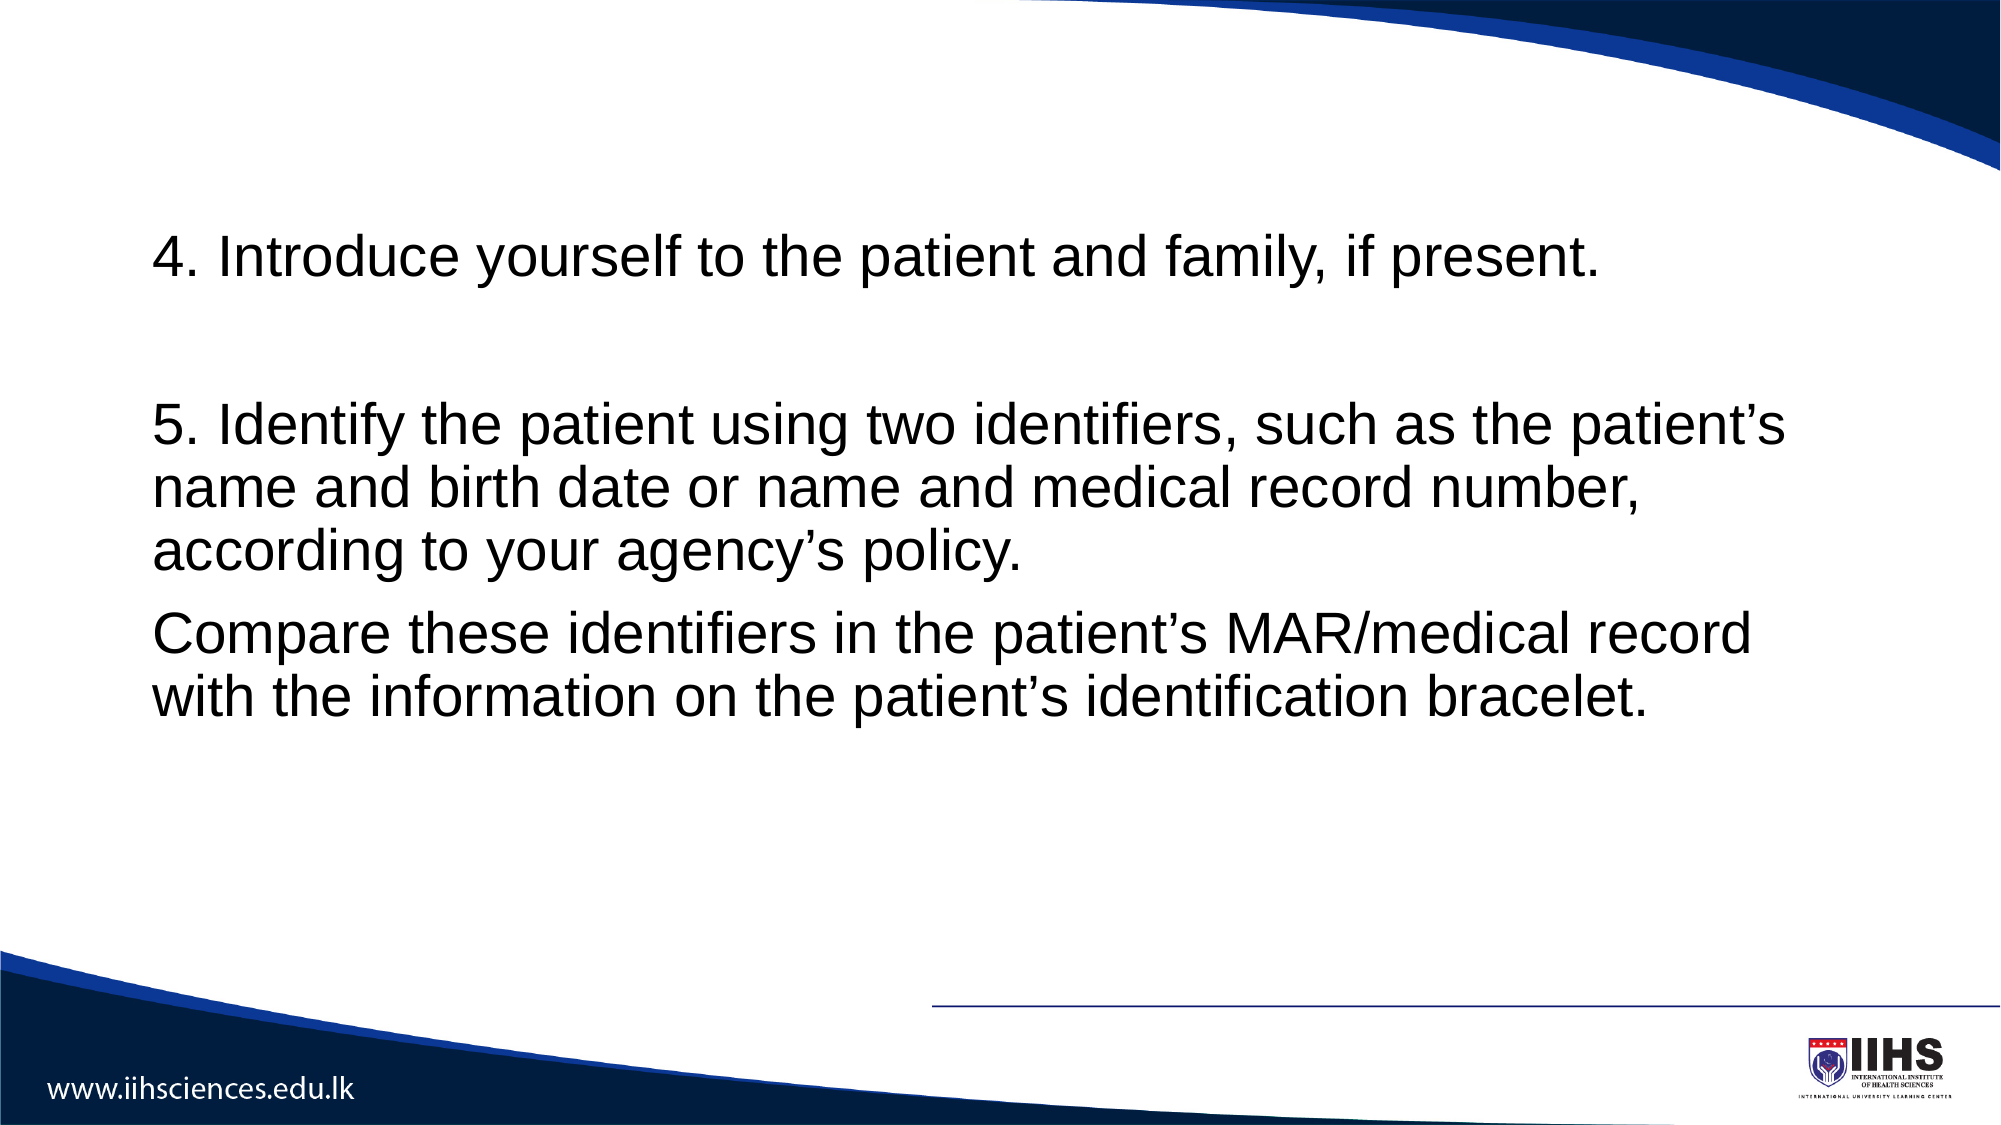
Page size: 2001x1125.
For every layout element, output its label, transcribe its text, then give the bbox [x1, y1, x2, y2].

list 4. Introduce yourself to the patient and family, if present. 5. Identify the patient using two identifiers, such as the patient’s name and birth date or name and medical record number, according to your agency’s policy. Compare these identifiers in the patient’s MAR/medical record with the information on the patient’s identification bracelet. [137, 219, 1863, 1125]
picture [0, 0, 2001, 1125]
